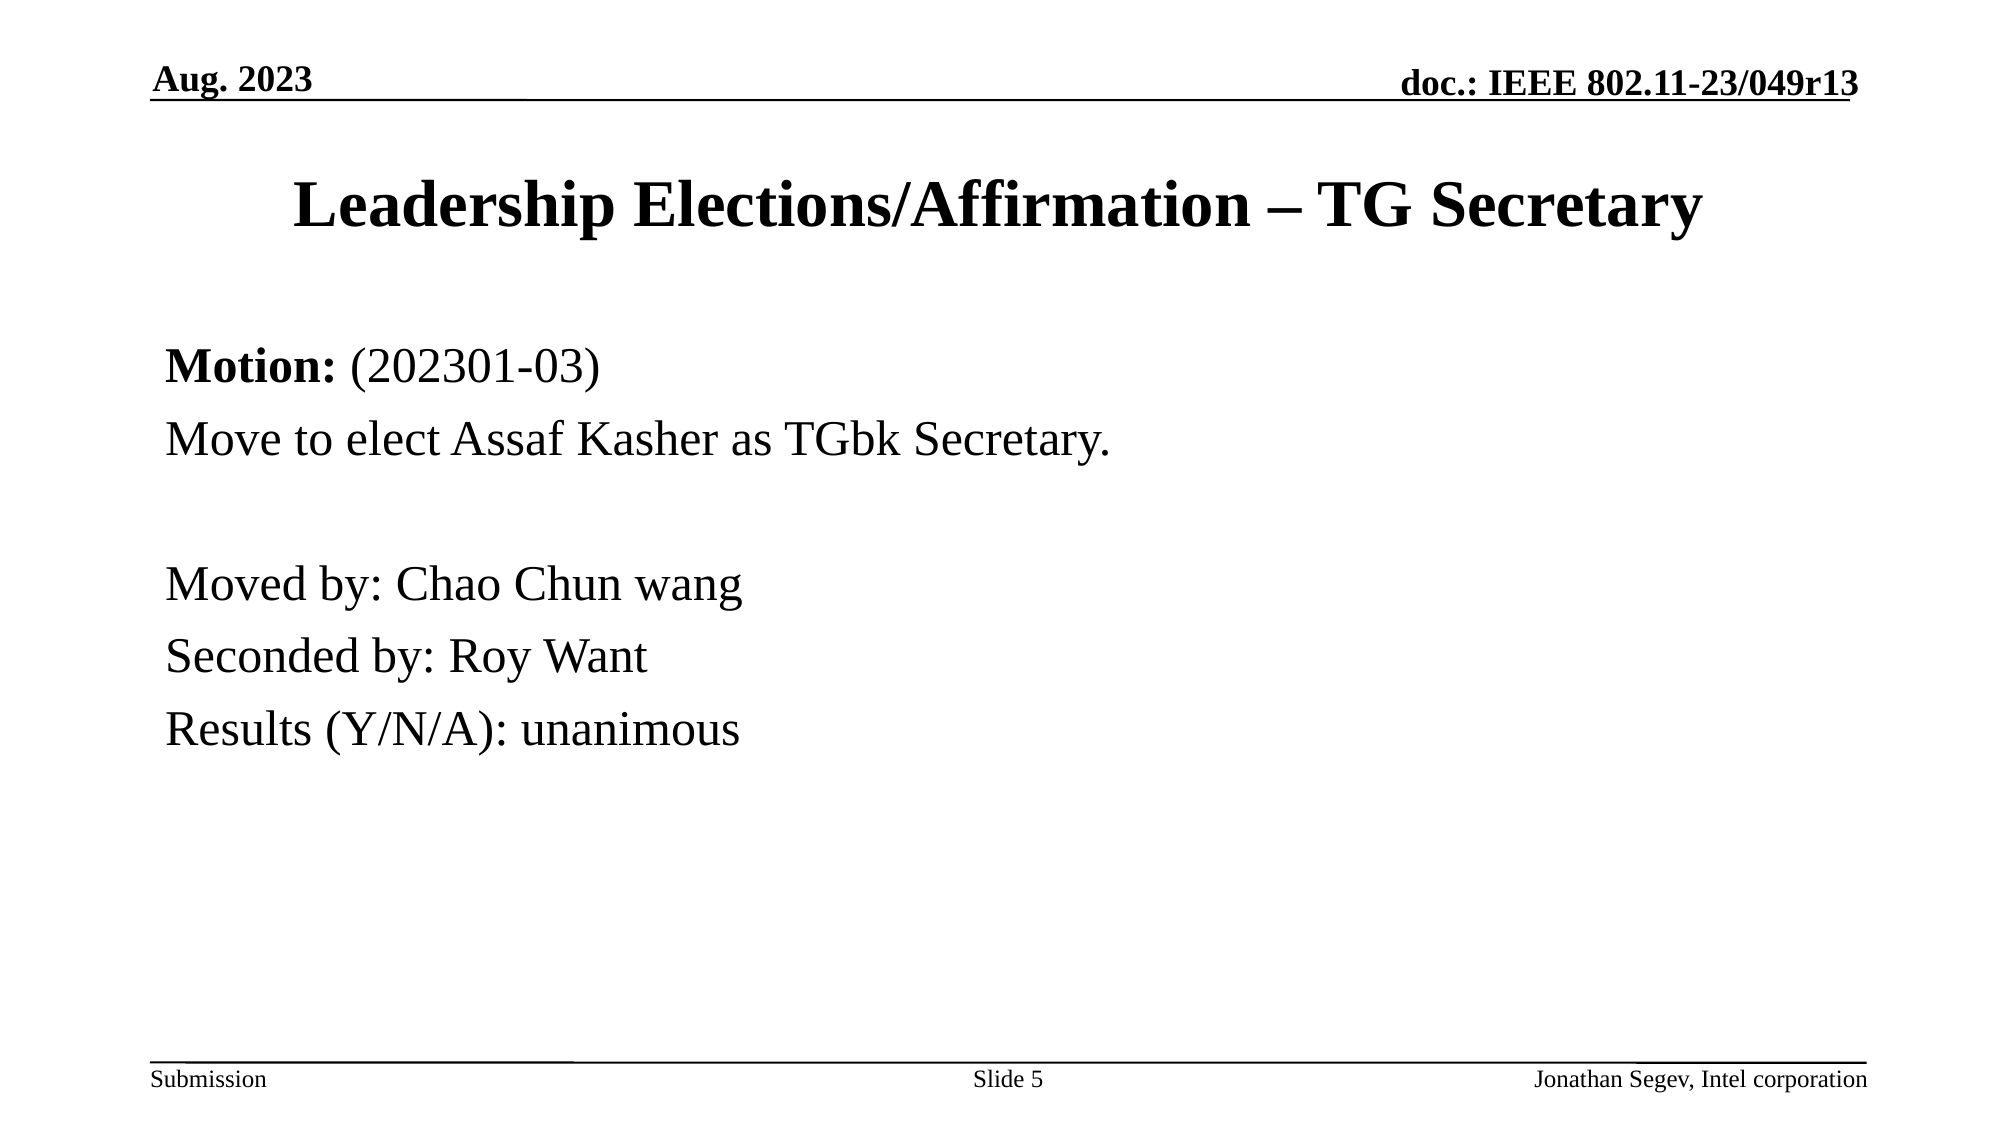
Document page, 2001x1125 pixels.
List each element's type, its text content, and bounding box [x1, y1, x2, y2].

list Motion: (202301-03) Move to elect Assaf Kasher as TGbk Secretary. Moved by: Chao Chun wang Seconded by: Roy Want Results (Y/N/A): unanimous [149, 324, 1850, 1000]
footer Jonathan Segev, Intel corporation [1171, 1061, 1869, 1093]
title Leadership Elections/Affirmation – TG Secretary [149, 112, 1850, 288]
slide_number Slide 5 [950, 1061, 1067, 1123]
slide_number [152, 54, 563, 100]
